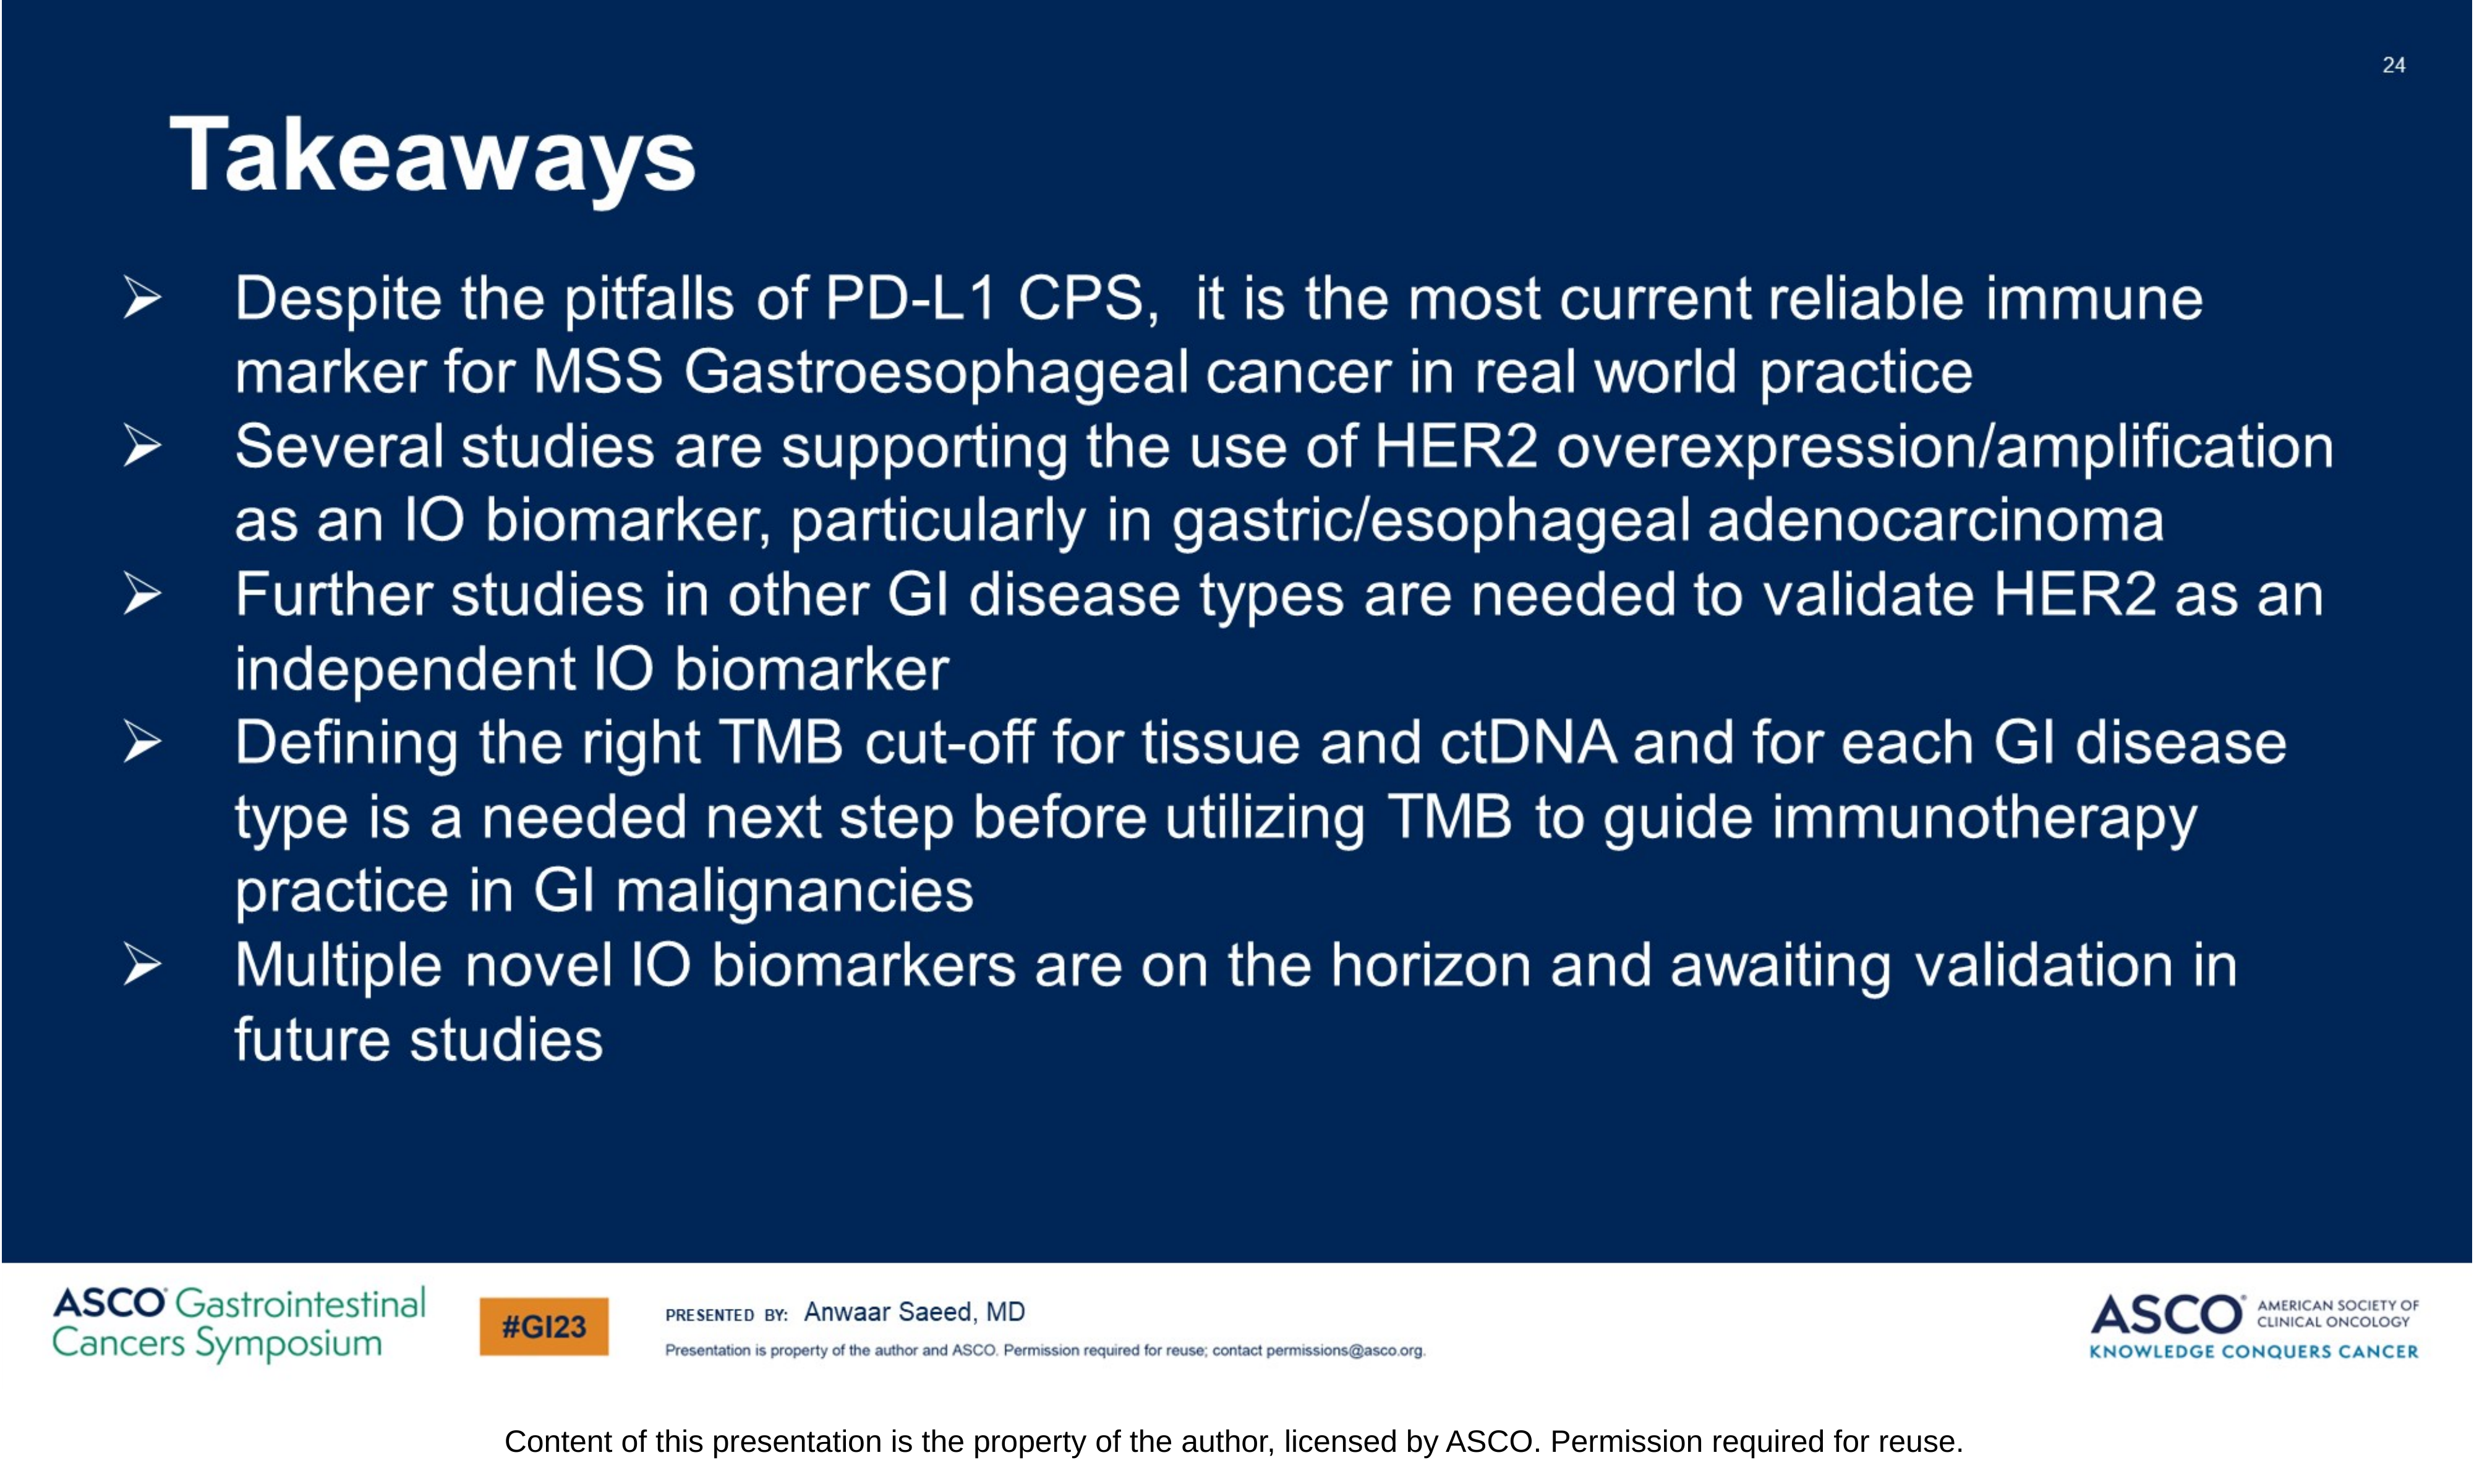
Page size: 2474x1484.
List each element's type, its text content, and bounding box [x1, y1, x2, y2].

text_box Content of this presentation is the property of the author, licensed by ASCO. Permission required for reuse. [0, 1399, 2474, 1477]
picture [2, 0, 2472, 1389]
